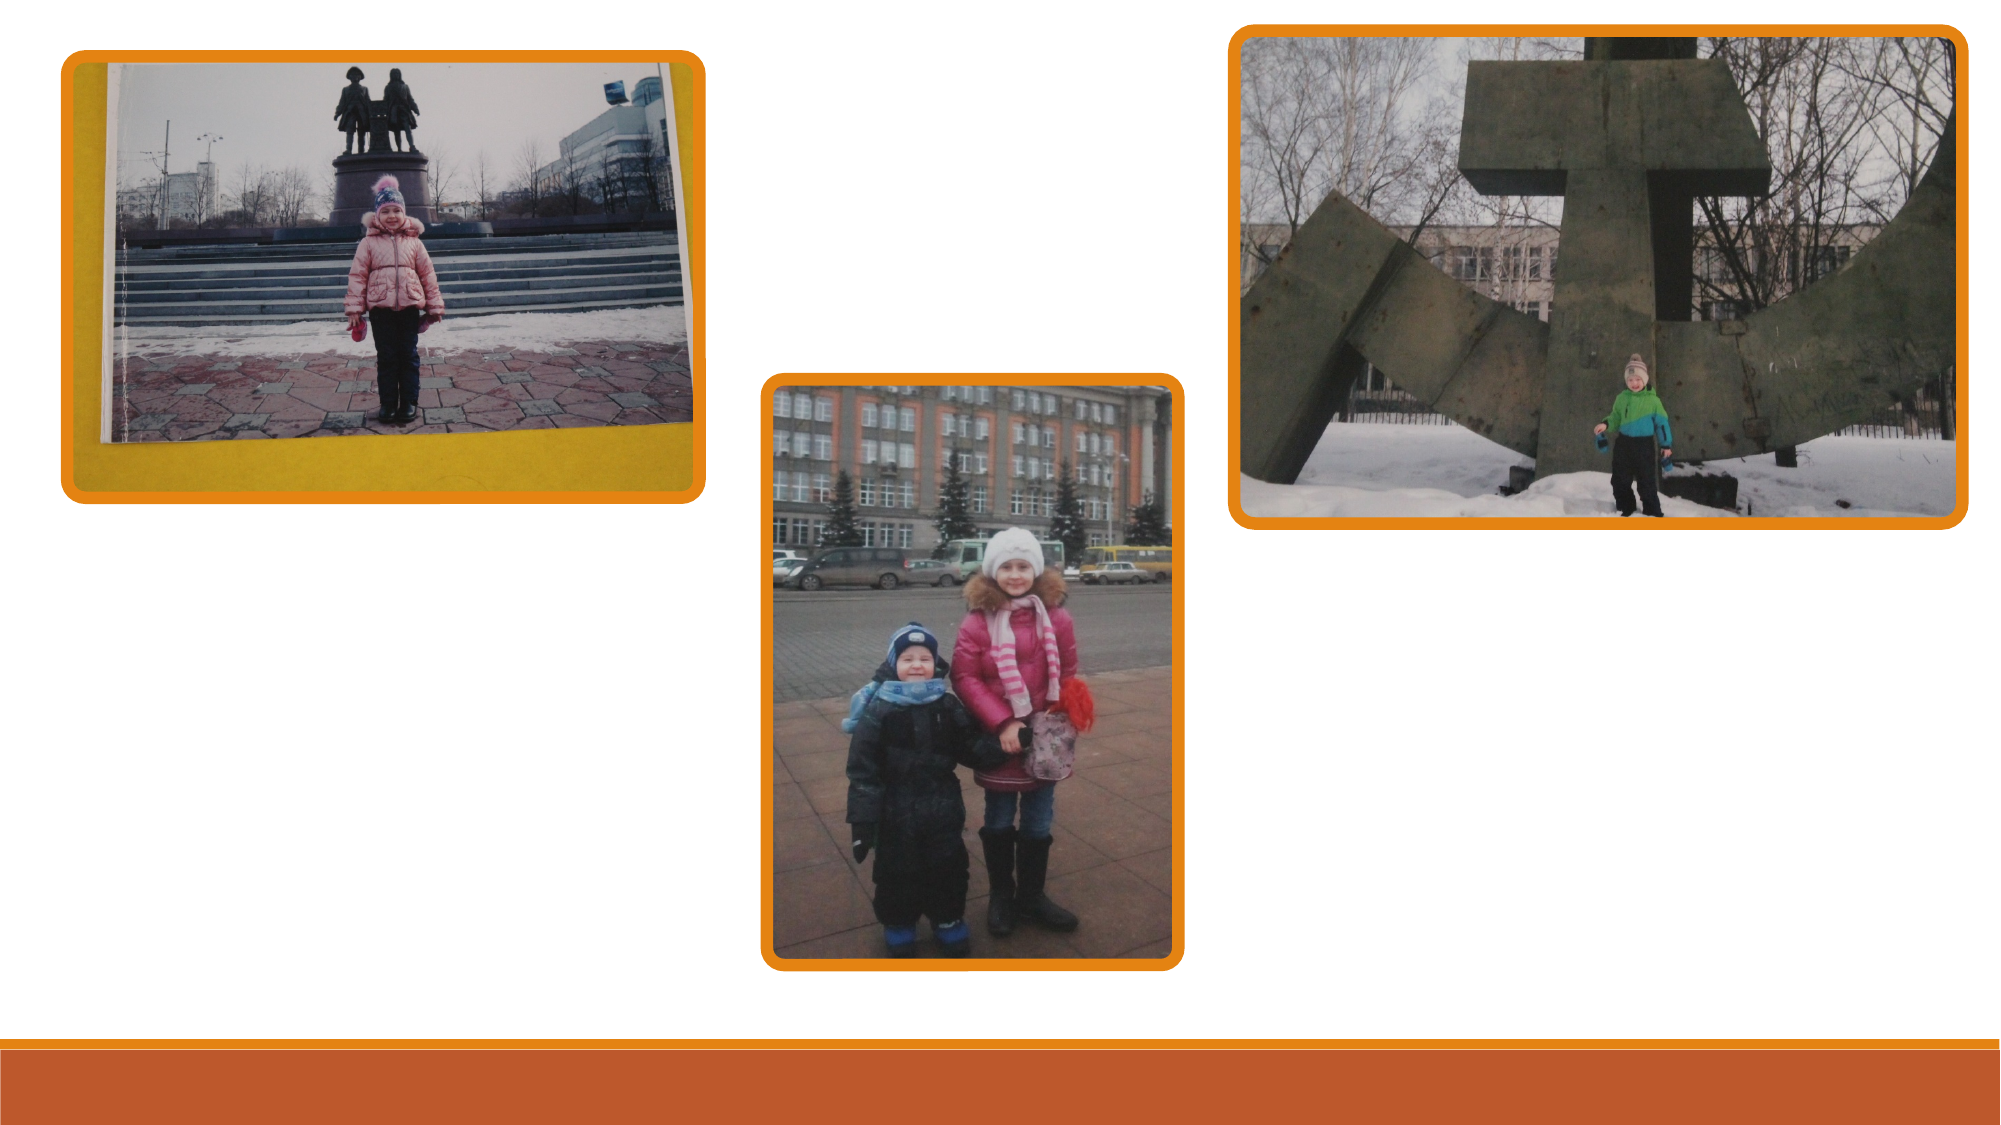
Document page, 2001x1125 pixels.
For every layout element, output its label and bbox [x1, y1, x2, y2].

picture [766, 378, 1179, 966]
picture [1233, 30, 1963, 524]
picture [66, 55, 700, 499]
